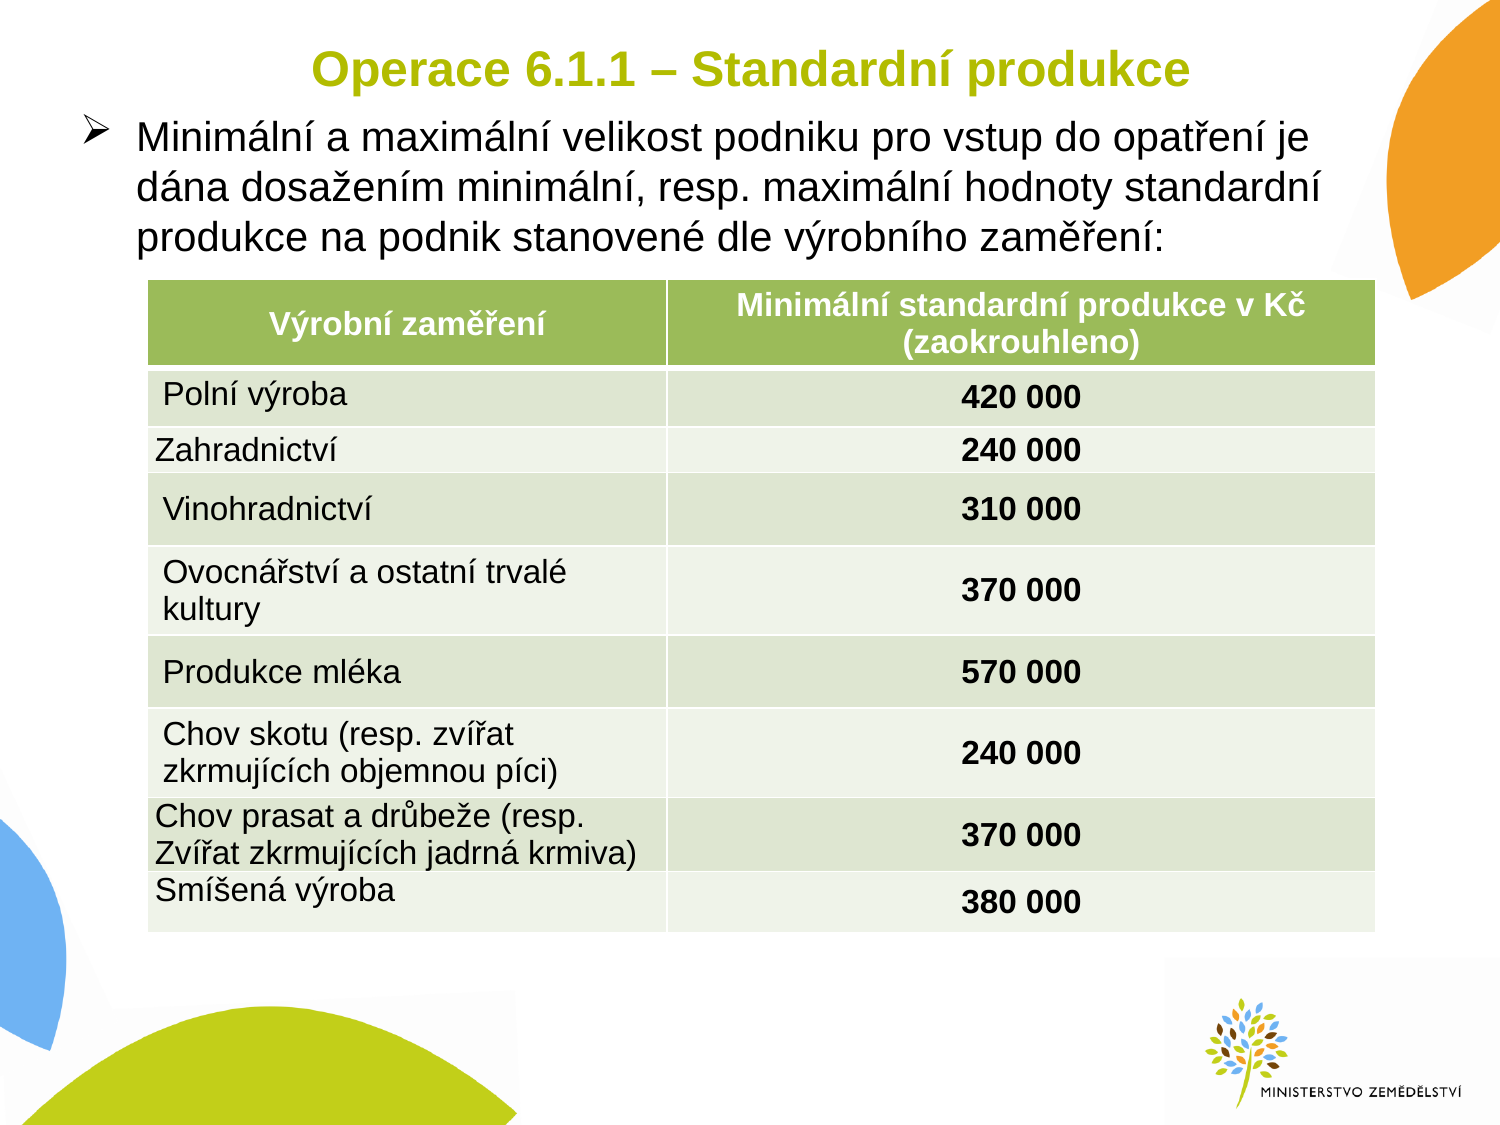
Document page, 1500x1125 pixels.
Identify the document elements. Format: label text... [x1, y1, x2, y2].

picture [0, 0, 1500, 1125]
table_cell 370 000 [668, 547, 1375, 634]
table_cell Produkce mléka [148, 636, 666, 707]
table_cell 310 000 [668, 473, 1375, 545]
table_cell Chov prasat a drůbeže (resp. Zvířat zkrmujících jadrná krmiva) [148, 798, 666, 871]
table_cell Smíšená výroba [148, 872, 666, 932]
table_header Výrobní zaměření [148, 280, 666, 365]
table_cell Ovocnářství a ostatní trvalé kultury [148, 547, 666, 634]
table_cell 420 000 [668, 371, 1375, 426]
table_cell 240 000 [668, 428, 1375, 472]
list Minimální a maximální velikost podniku pro vstup do opatření je dána dosažením minimální, resp. maximální hodnoty standardní produkce na podnik stanovené dle výrobního zaměření: [64, 101, 1415, 268]
title Operace 6.1.1 – Standardní produkce [76, 19, 1427, 114]
table_cell 380 000 [668, 872, 1375, 932]
table_cell Vinohradnictví [148, 473, 666, 545]
table_cell 370 000 [668, 798, 1375, 871]
table_cell Chov skotu (resp. zvířat zkrmujících objemnou píci) [148, 709, 666, 797]
table_header Minimální standardní produkce v Kč (zaokrouhleno) [668, 280, 1375, 365]
table_cell Zahradnictví [148, 428, 666, 472]
table_cell 570 000 [668, 636, 1375, 707]
table_cell Polní výroba [148, 371, 666, 426]
table_cell 240 000 [668, 709, 1375, 797]
